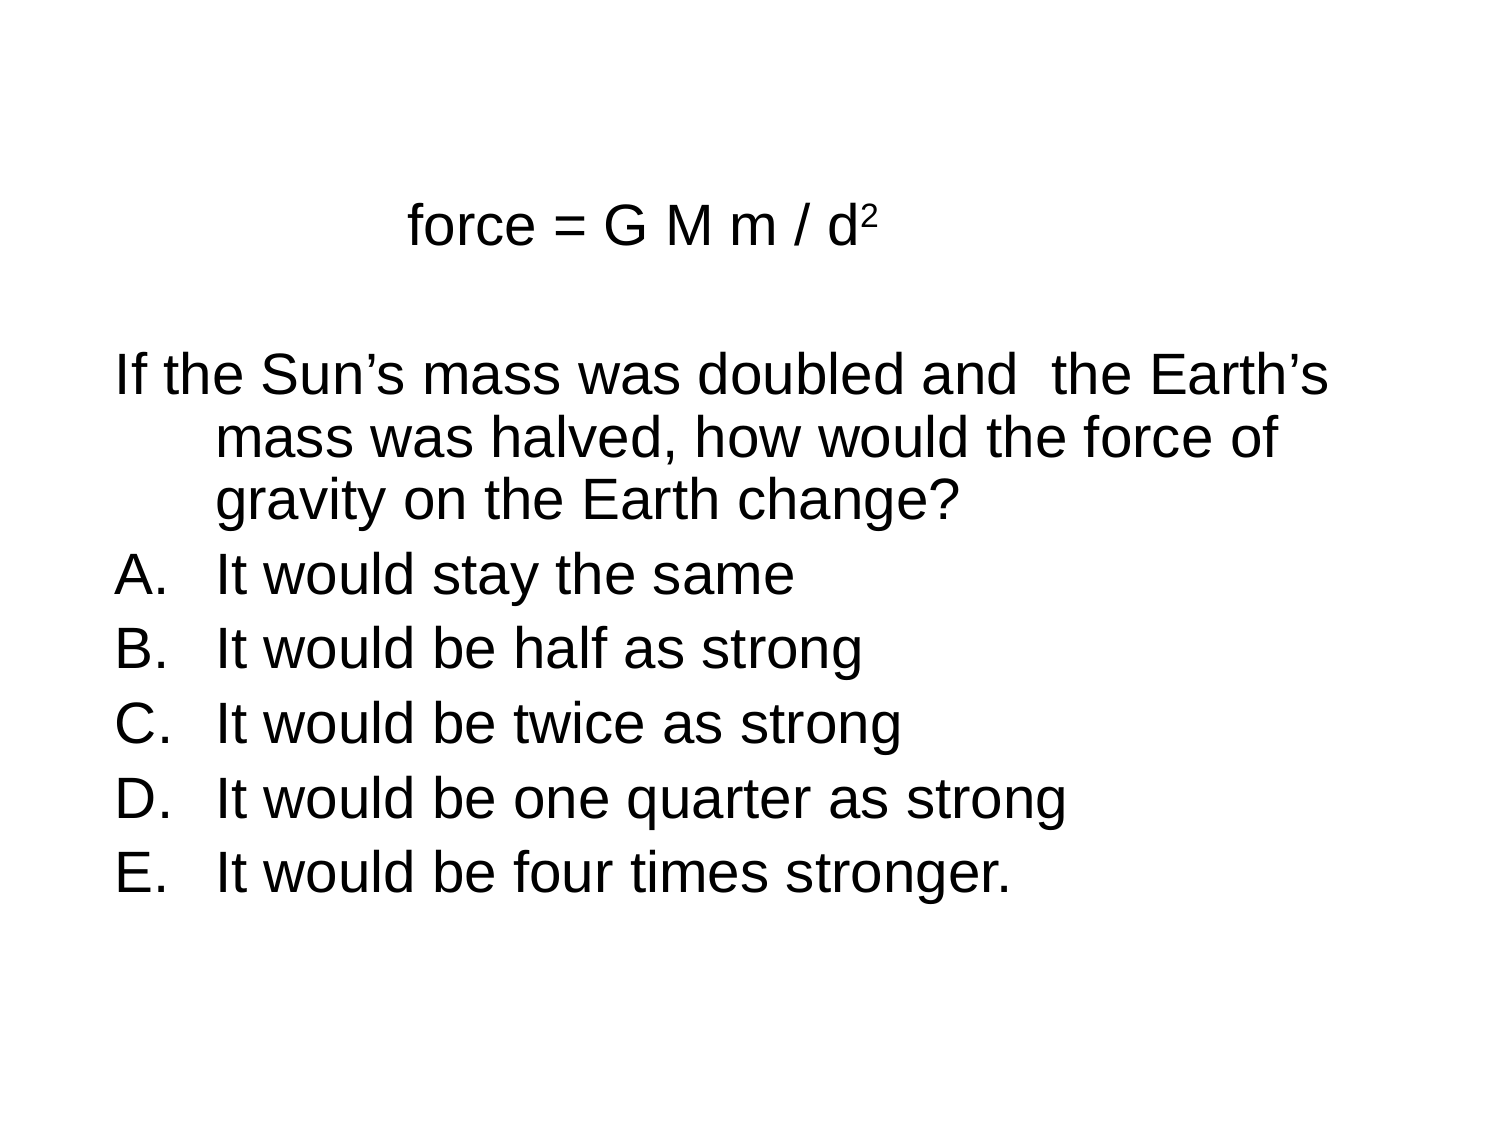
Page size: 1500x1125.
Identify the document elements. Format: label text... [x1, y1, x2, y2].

list force = G M m / d2 If the Sun’s mass was doubled and the Earth’s mass was halved, how would the force of gravity on the Earth change? It would stay the same It would be half as strong It would be twice as strong It would be one quarter as strong It would be four times stronger. [99, 187, 1375, 1069]
